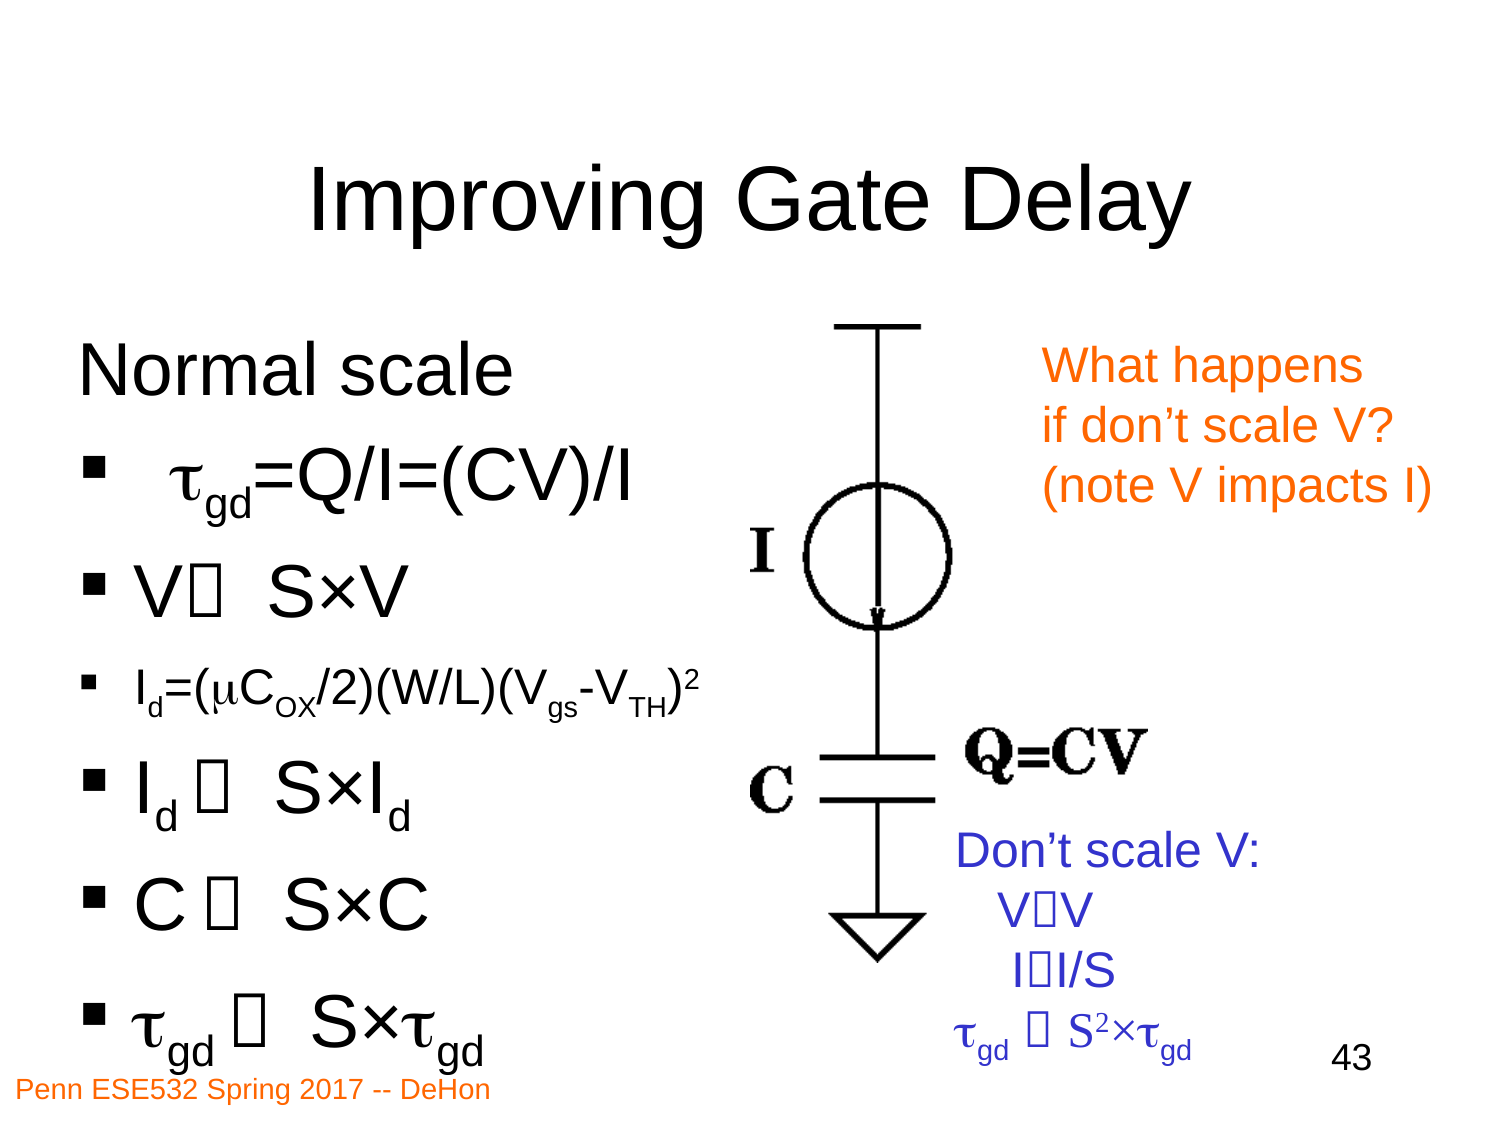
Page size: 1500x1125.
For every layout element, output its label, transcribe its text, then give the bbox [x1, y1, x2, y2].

text_box Don’t scale V: VV II/S tgd  S2×tgd [940, 810, 1277, 1125]
picture [749, 324, 1148, 963]
slide_number Penn ESE532 Spring 2017 -- DeHon [0, 1062, 613, 1125]
text_box What happens if don’t scale V? (note V impacts I) [1148, 324, 1449, 520]
title Improving Gate Delay [112, 99, 1388, 288]
list Normal scale tgd=Q/I=(CV)/I V S×V Id=(mCOX/2)(W/L)(Vgs-VTH)2 Id  S×Id C  S×C tgd  S×tgd [62, 312, 838, 988]
slide_number 43 [1277, 1024, 1388, 1101]
